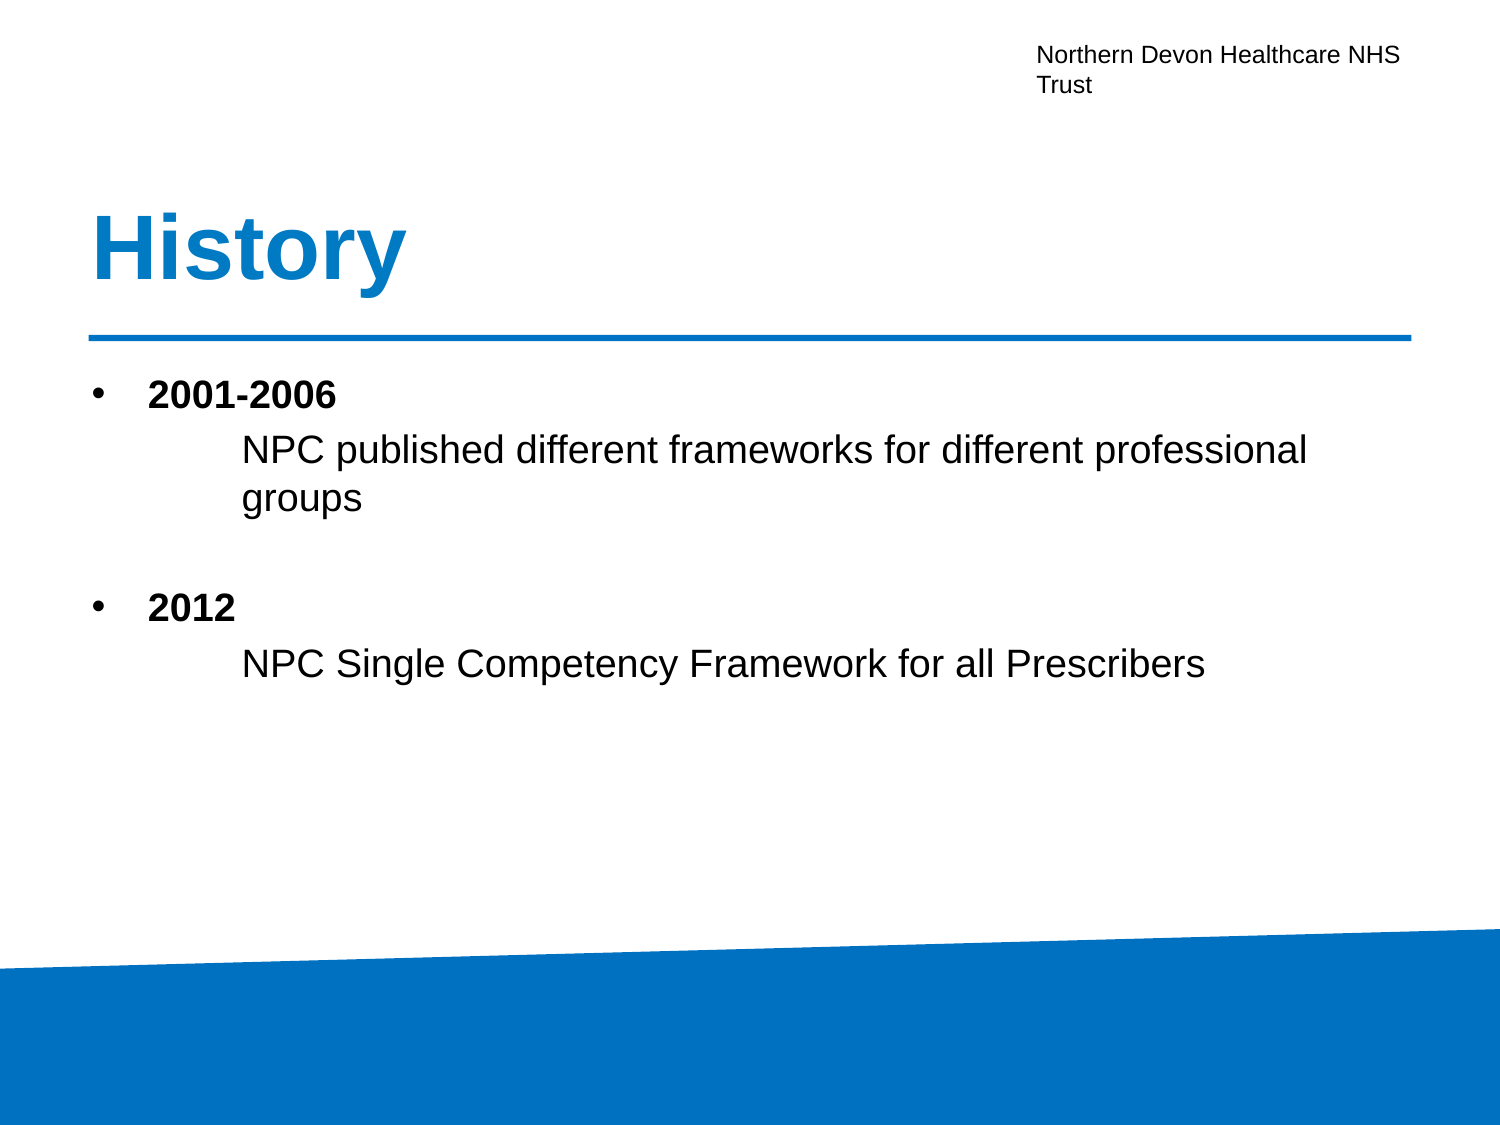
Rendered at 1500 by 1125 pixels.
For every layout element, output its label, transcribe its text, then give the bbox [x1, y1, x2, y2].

list 2001-2006 NPC published different frameworks for different professional groups 2012 NPC Single Competency Framework for all Prescribers [76, 361, 1427, 958]
title History [76, 149, 1427, 337]
